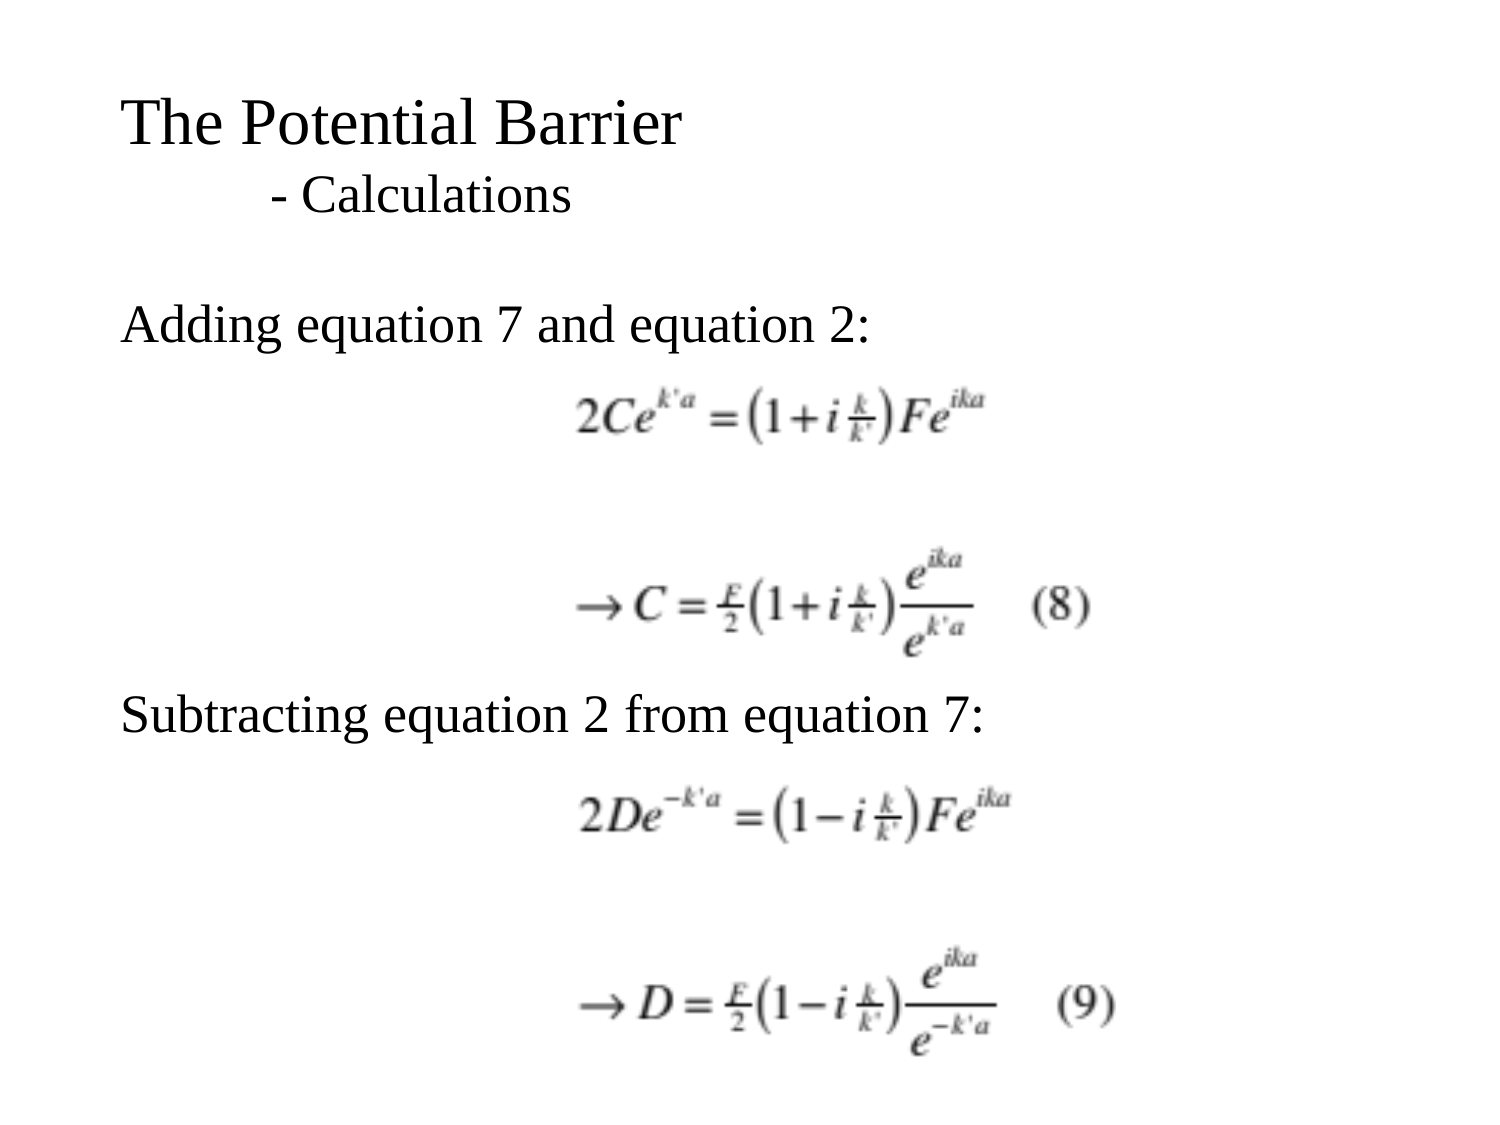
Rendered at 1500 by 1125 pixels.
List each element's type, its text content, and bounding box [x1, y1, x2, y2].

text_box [571, 378, 1095, 665]
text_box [573, 776, 1117, 1063]
text_box The Potential Barrier - Calculations Adding equation 7 and equation 2: Subtracting equation 2 from equation 7: [105, 70, 1351, 751]
